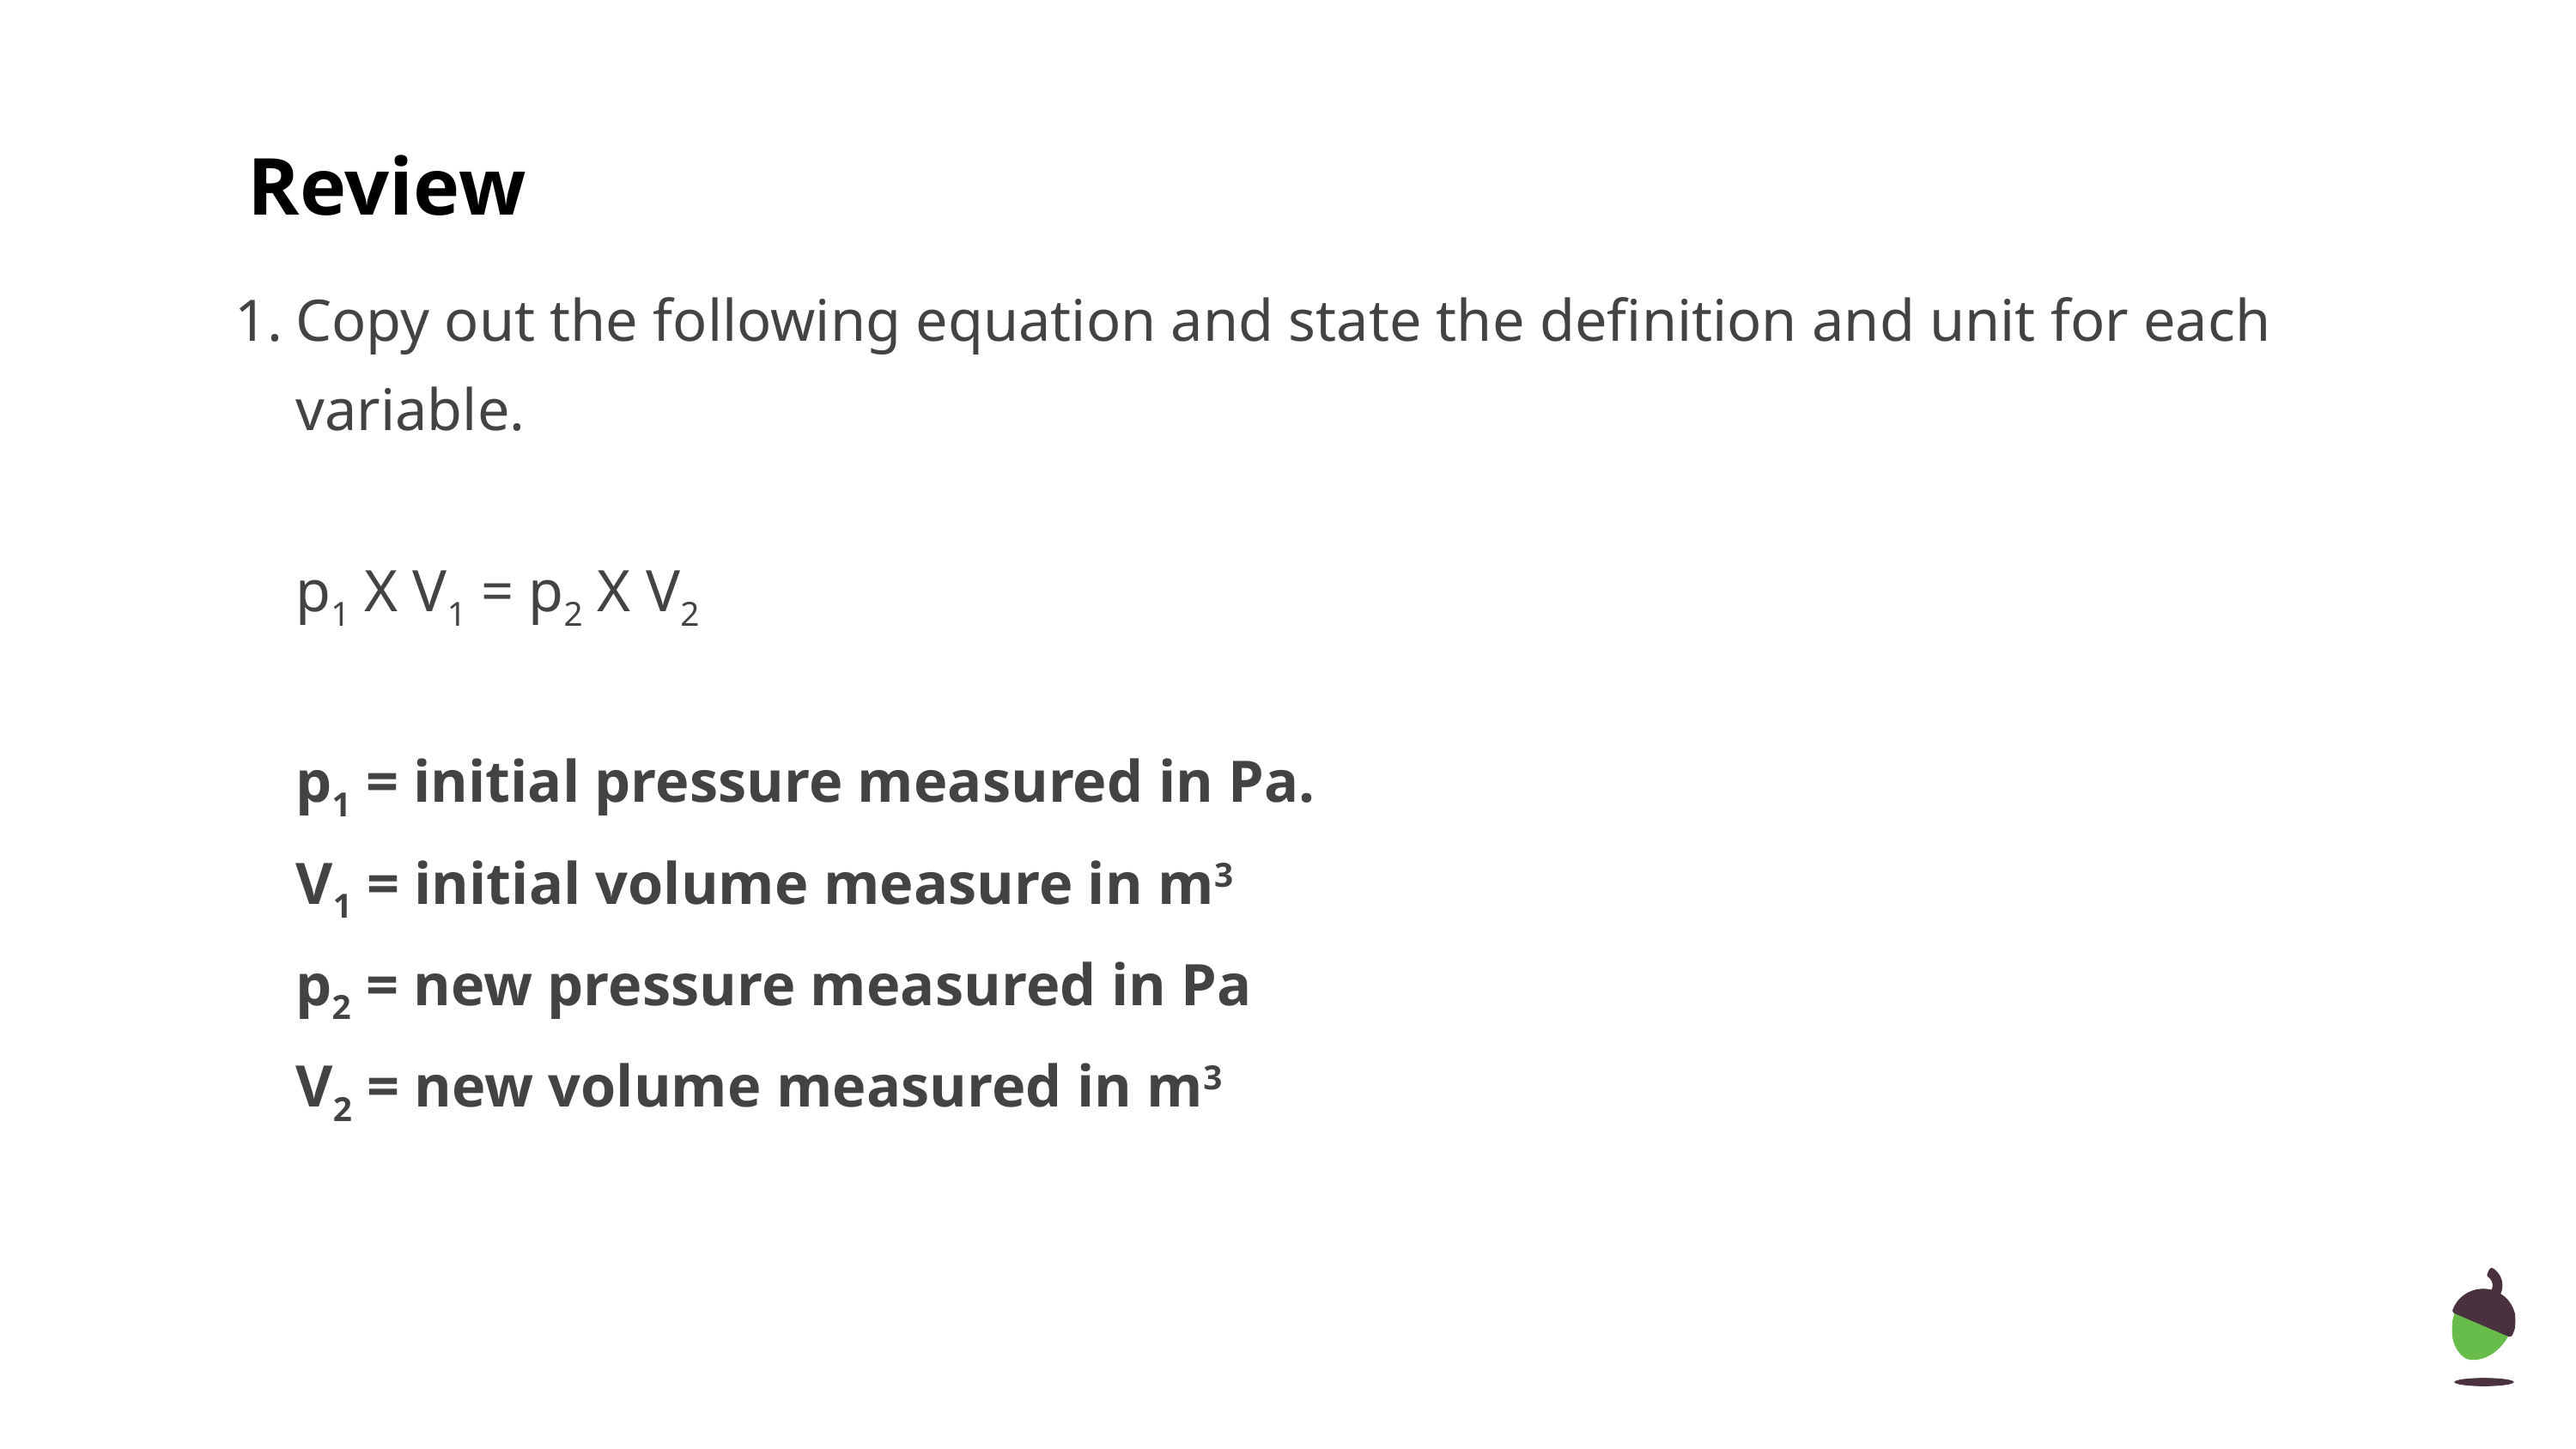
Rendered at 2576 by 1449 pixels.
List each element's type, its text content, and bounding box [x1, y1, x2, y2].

picture [2451, 1268, 2516, 1386]
title Review [247, 122, 2576, 581]
list Copy out the following equation and state the definition and unit for each variable. p1 X V1 = p2 X V2 p1 = initial pressure measured in Pa. V1 = initial volume measure in m3 p2 = new pressure measured in Pa V2 = new volume measured in m3 [231, 263, 2400, 1259]
